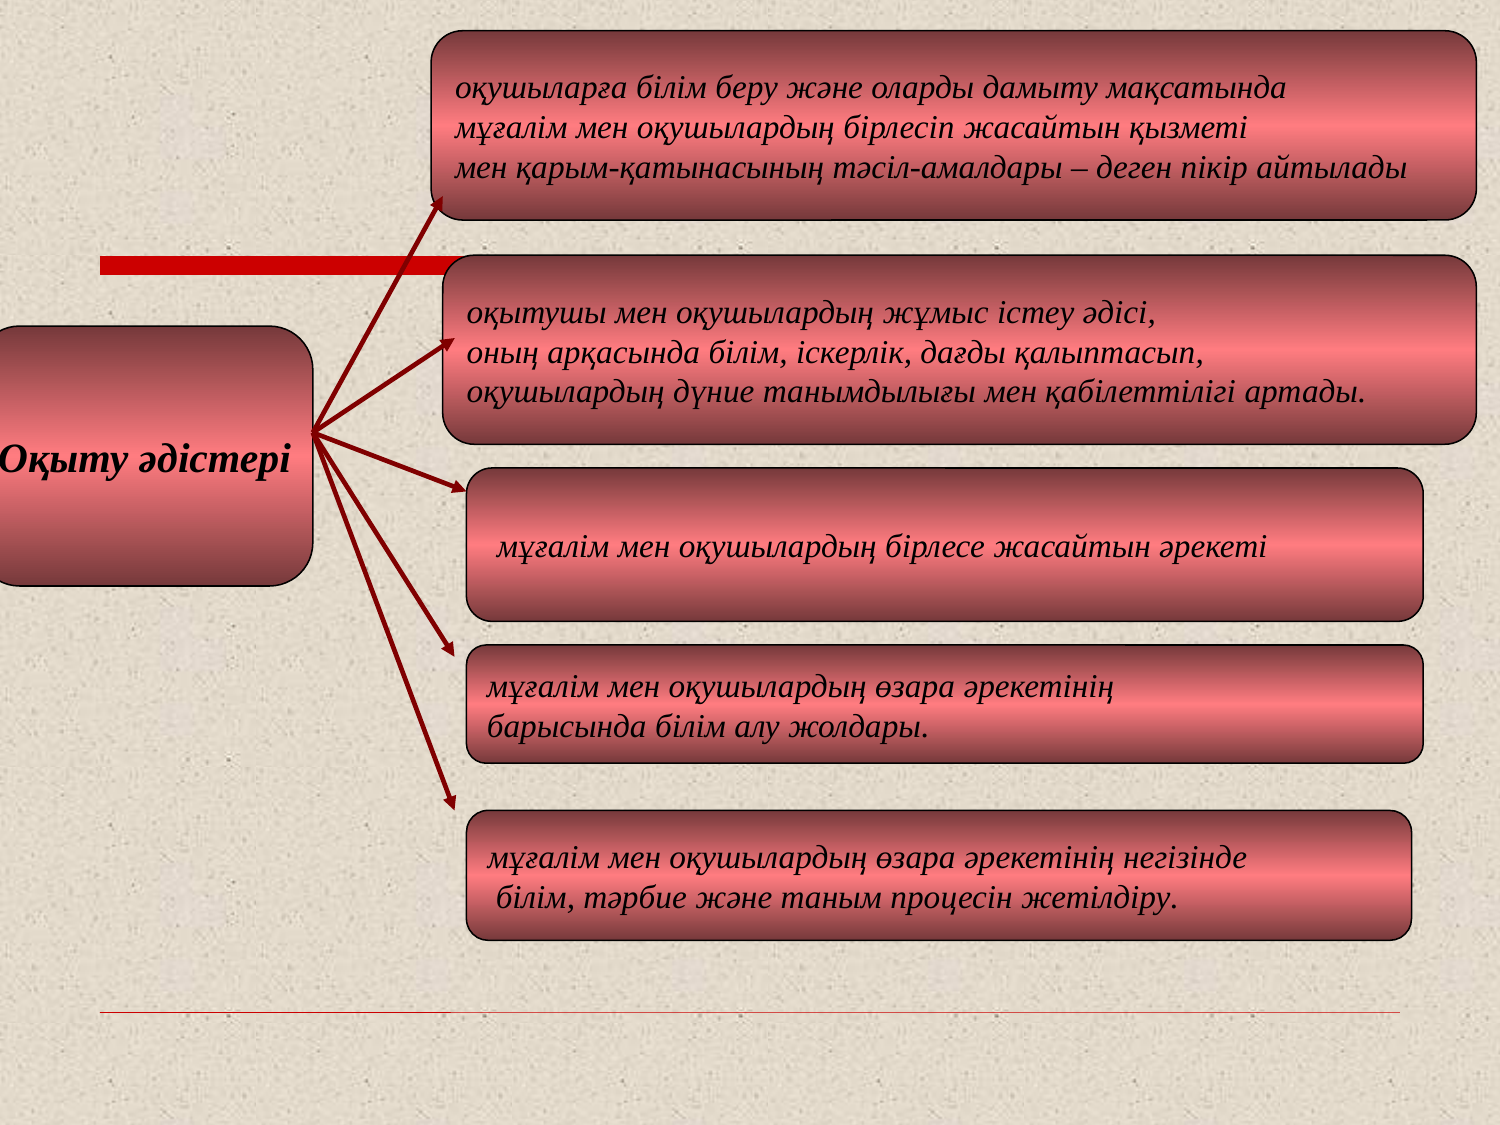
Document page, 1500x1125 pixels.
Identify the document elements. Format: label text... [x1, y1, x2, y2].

text_box [312, 432, 456, 811]
picture [0, 0, 1500, 1125]
text_box [313, 196, 443, 431]
text_box Оқыту әдістері [0, 326, 313, 587]
text_box [313, 338, 455, 432]
text_box [314, 434, 455, 657]
picture [315, 275, 444, 430]
text_box мұғалім мен оқушылардың өзара әрекетінің негізінде білім, тәрбие және таным процесін жетілдіру. [466, 810, 1412, 941]
text_box оқытушы мен оқушылардың жұмыс істеу әдісі, оның арқасында білім, іскерлік, дағды қалыптасып, оқушылардың дүние танымдылығы мен қабілеттілігі артады. [442, 255, 1477, 445]
text_box мұғалім мен оқушылардың өзара әрекетінің барысында білім алу жолдары. [466, 644, 1424, 764]
text_box оқушыларға білім беру және оларды дамыту мақсатында мұғалім мен оқушылардың бірлесіп жасайтын қызметі мен қарым-қатынасының тәсіл-амалдары – деген пікір айтылады [431, 30, 1477, 221]
text_box мұғалім мен оқушылардың бірлесе жасайтын әрекеті [466, 467, 1424, 622]
text_box [314, 432, 467, 493]
